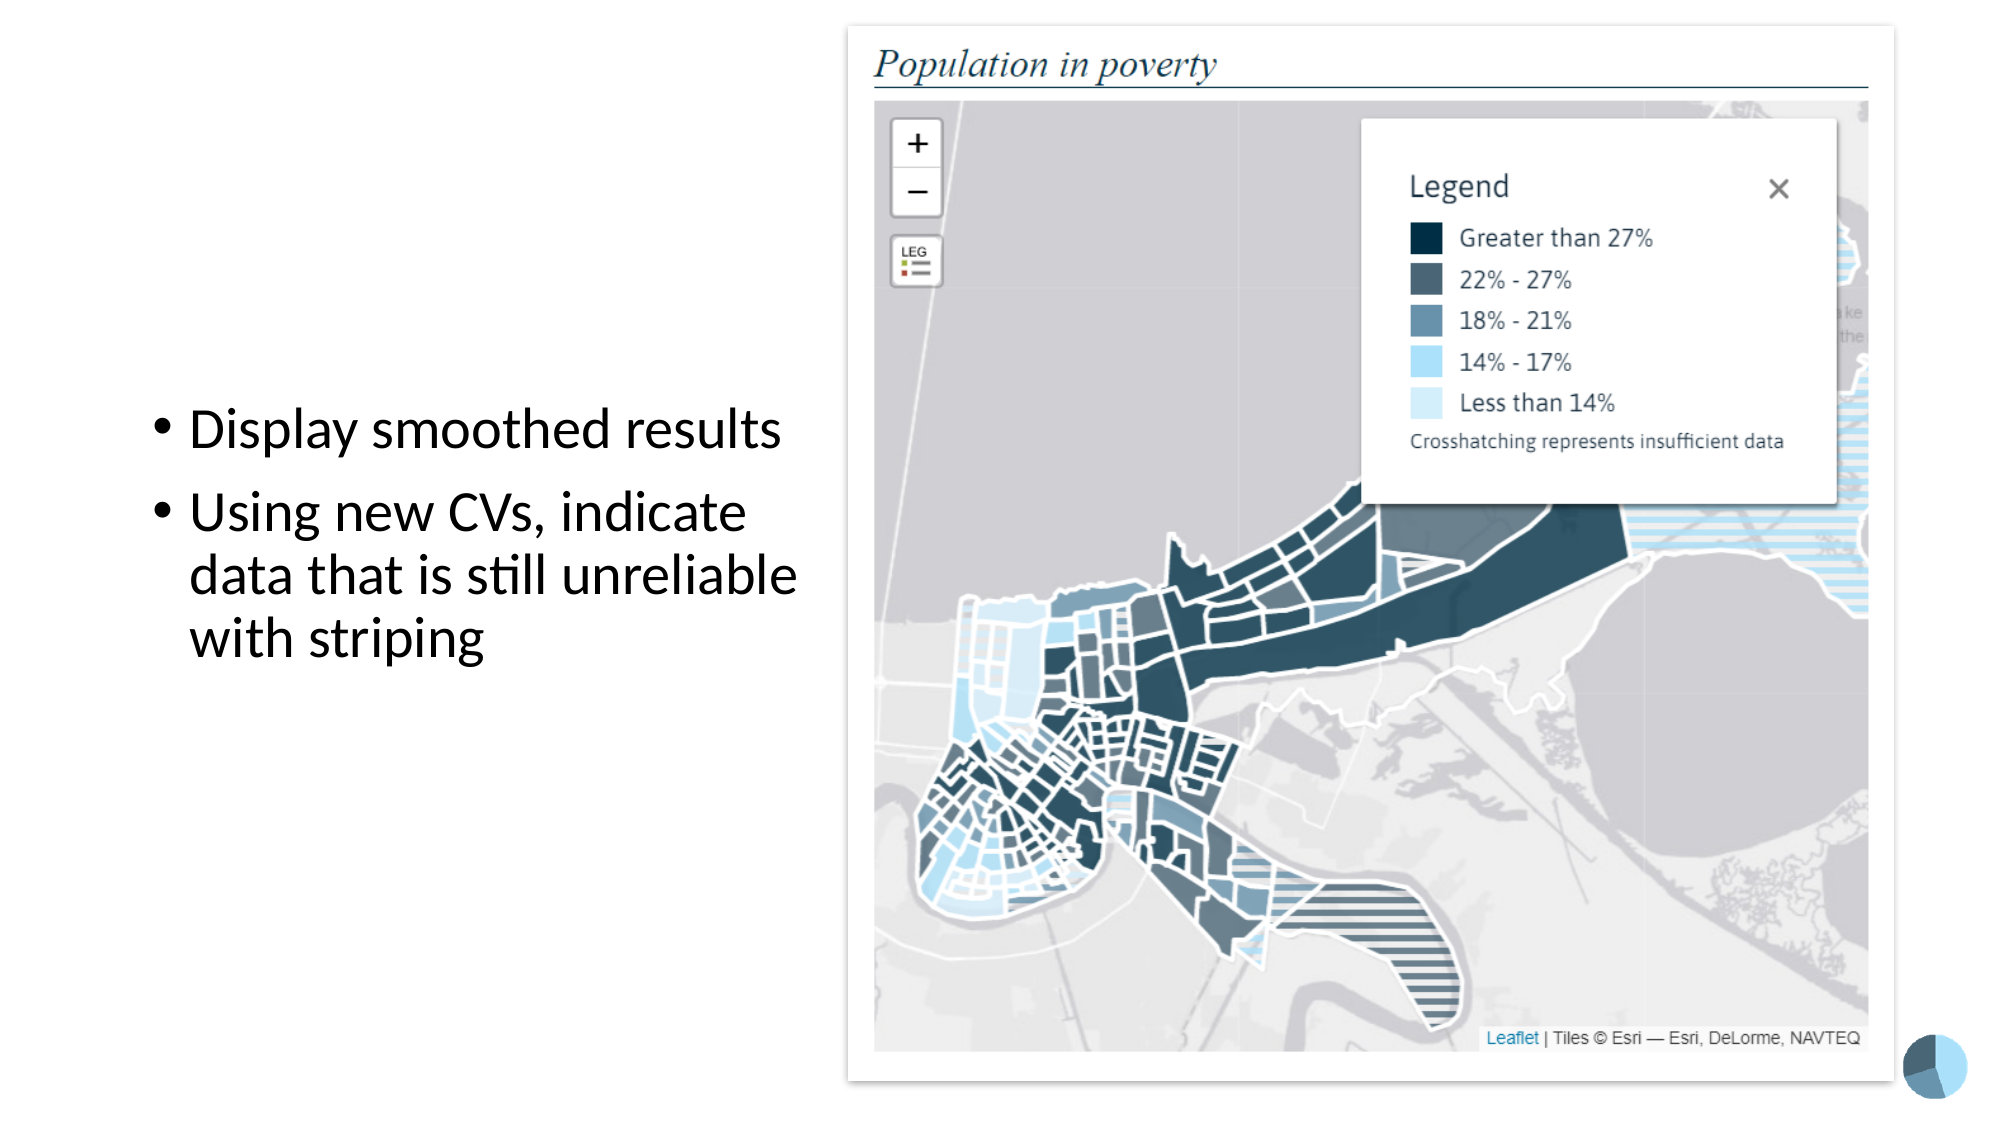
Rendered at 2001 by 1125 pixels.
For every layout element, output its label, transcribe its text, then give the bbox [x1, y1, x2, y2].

list Display smoothed results Using new CVs, indicate data that is still unreliable with striping [137, 299, 862, 1014]
picture [1892, 1027, 1973, 1106]
picture [862, 40, 1880, 1067]
